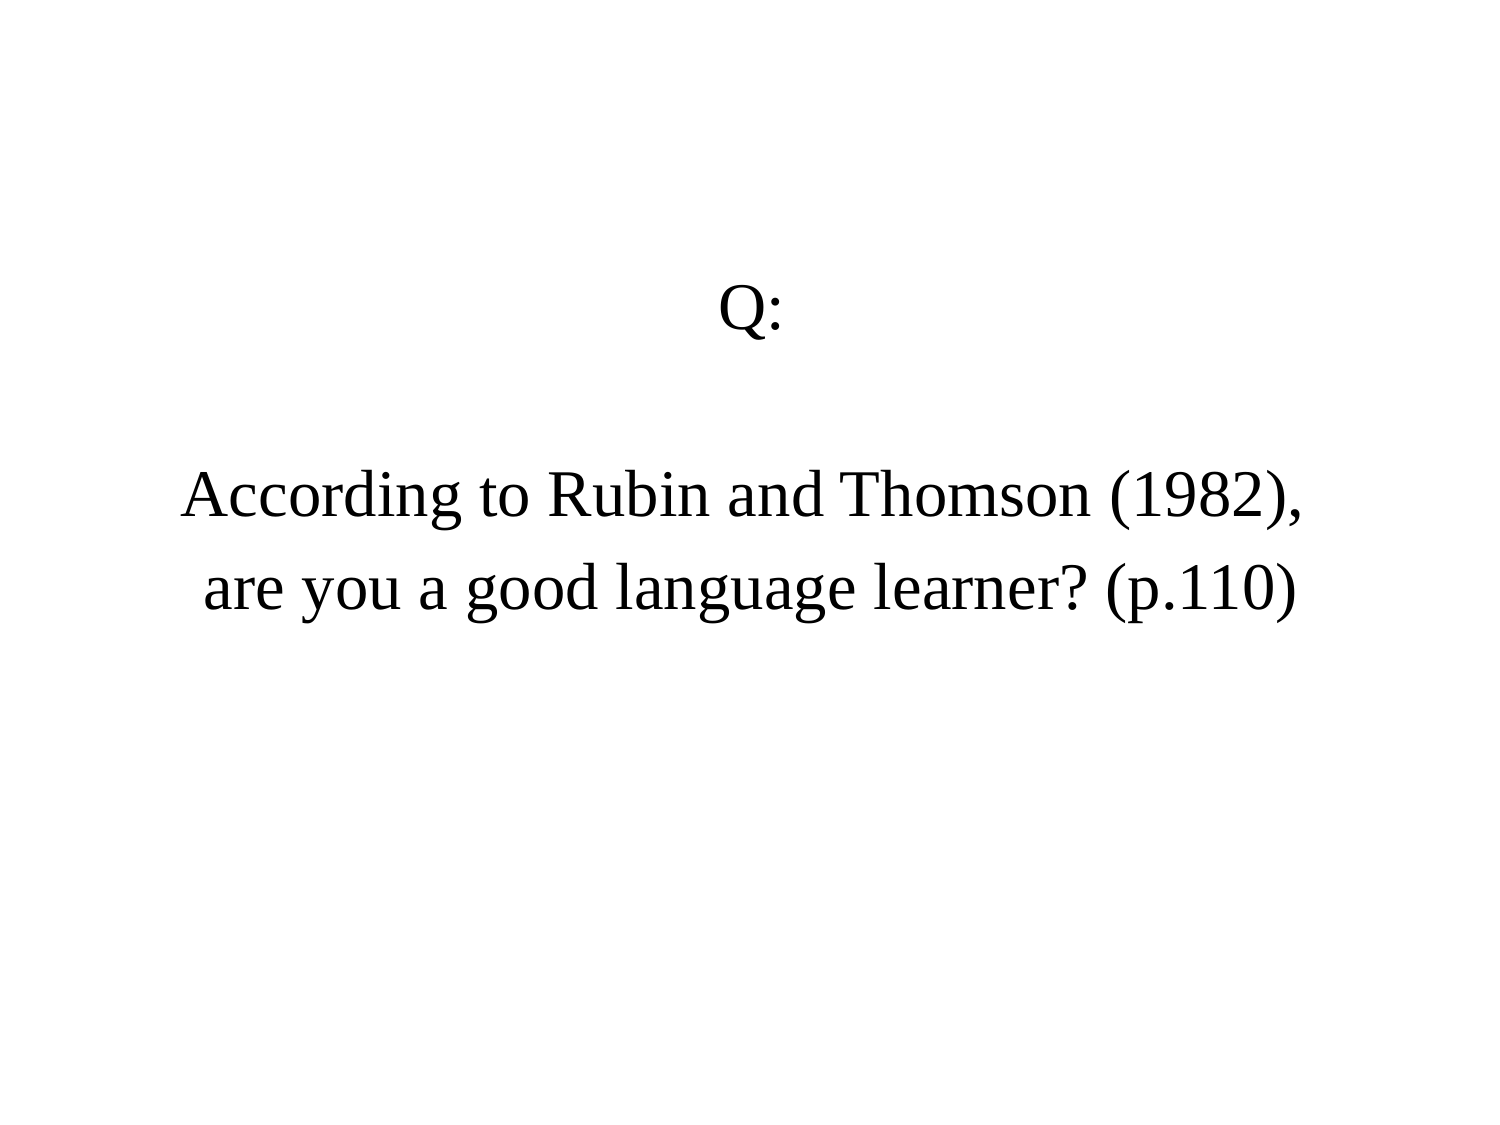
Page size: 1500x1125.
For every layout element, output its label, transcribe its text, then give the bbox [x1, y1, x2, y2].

list Q: According to Rubin and Thomson (1982), are you a good language learner? (p.110) [76, 255, 1427, 828]
